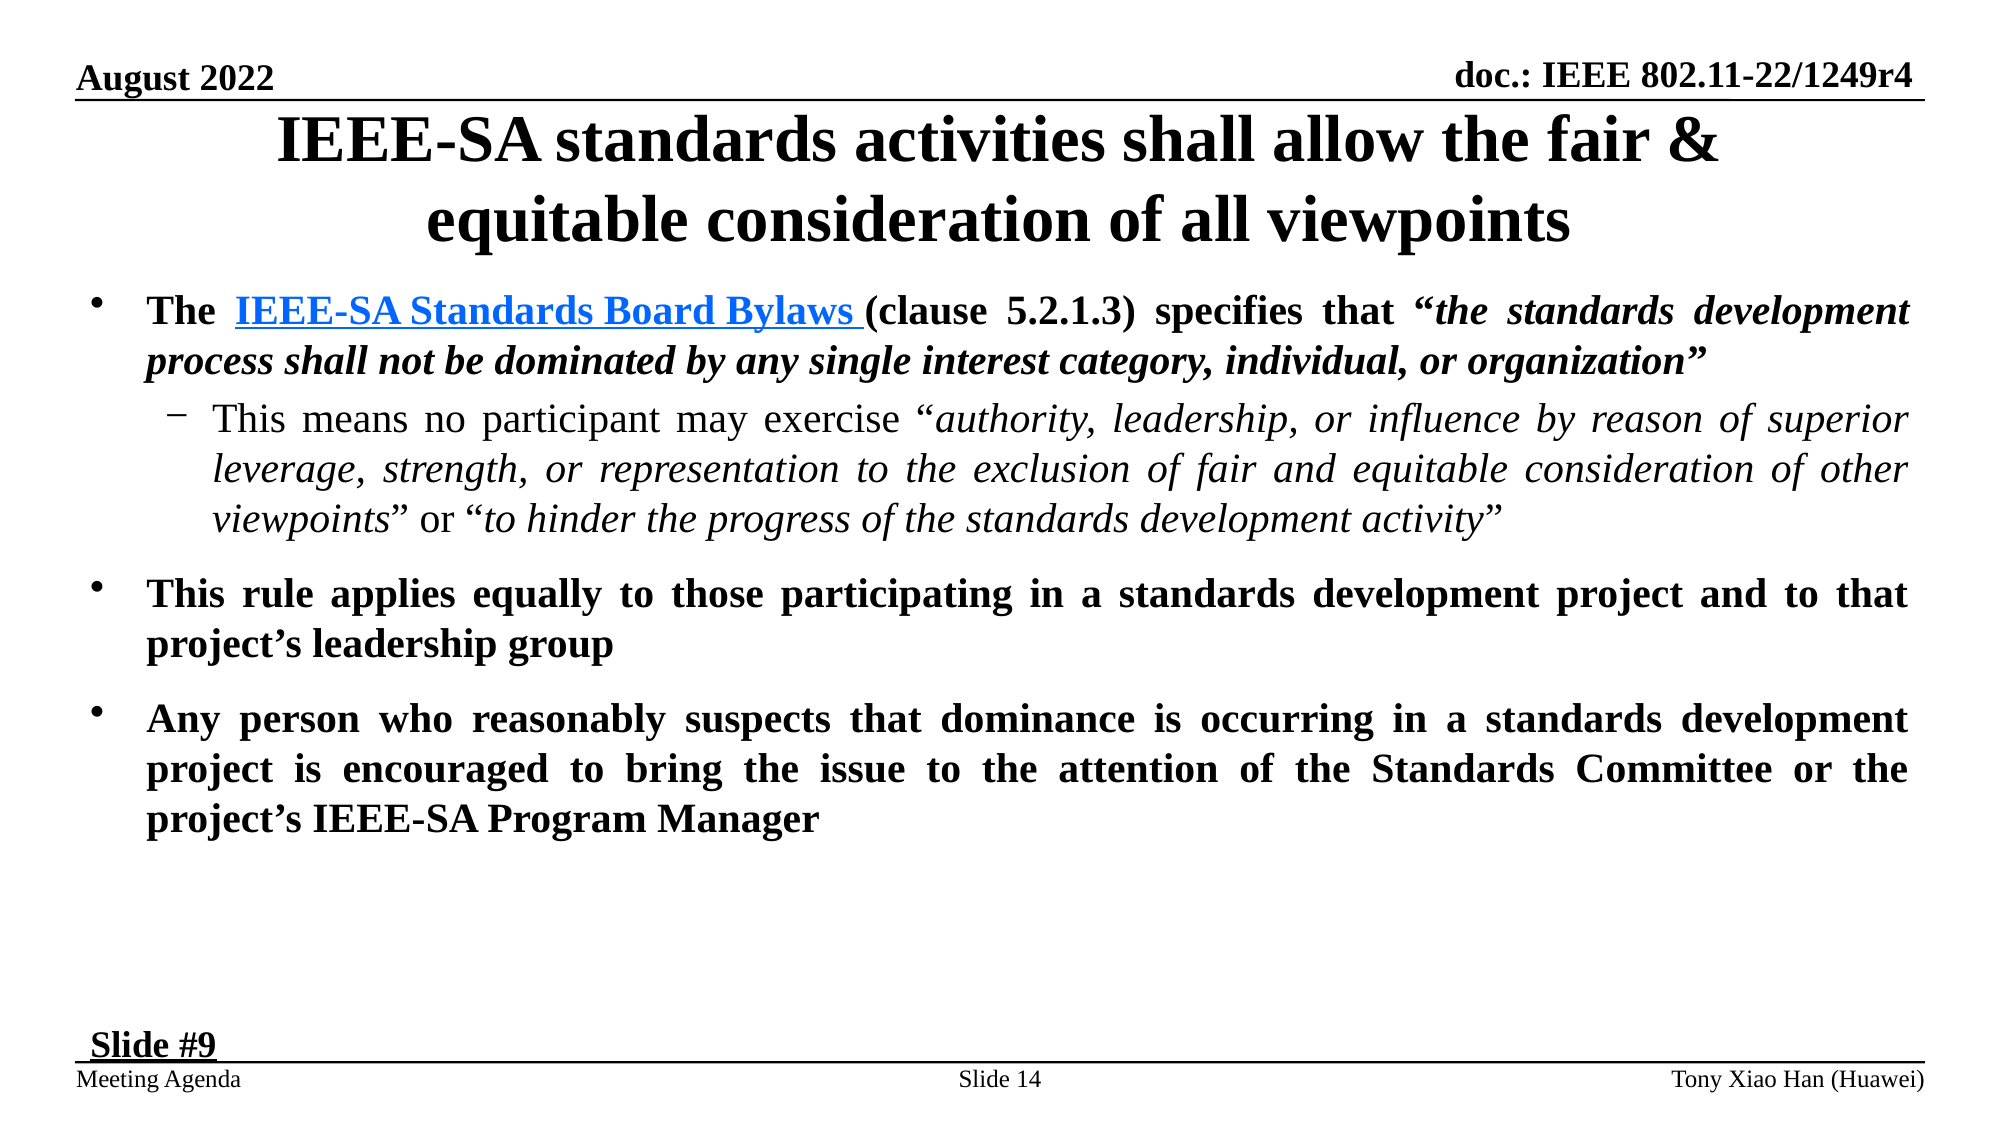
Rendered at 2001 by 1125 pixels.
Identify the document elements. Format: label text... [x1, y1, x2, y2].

text_box IEEE-SA standards activities shall allow the fair & equitable consideration of all viewpoints [75, 87, 1925, 263]
list The IEEE-SA Standards Board Bylaws (clause 5.2.1.3) specifies that “the standards development process shall not be dominated by any single interest category, individual, or organization” This means no participant may exercise “authority, leadership, or influence by reason of superior leverage, strength, or representation to the exclusion of fair and equitable consideration of other viewpoints” or “to hinder the progress of the standards development activity” This rule applies equally to those participating in a standards development project and to that project’s leadership group Any person who reasonably suspects that dominance is occurring in a standards development project is encouraged to bring the issue to the attention of the Standards Committee or the project’s IEEE-SA Program Manager [75, 275, 1925, 1038]
text_box Slide #9 [75, 1012, 232, 1073]
